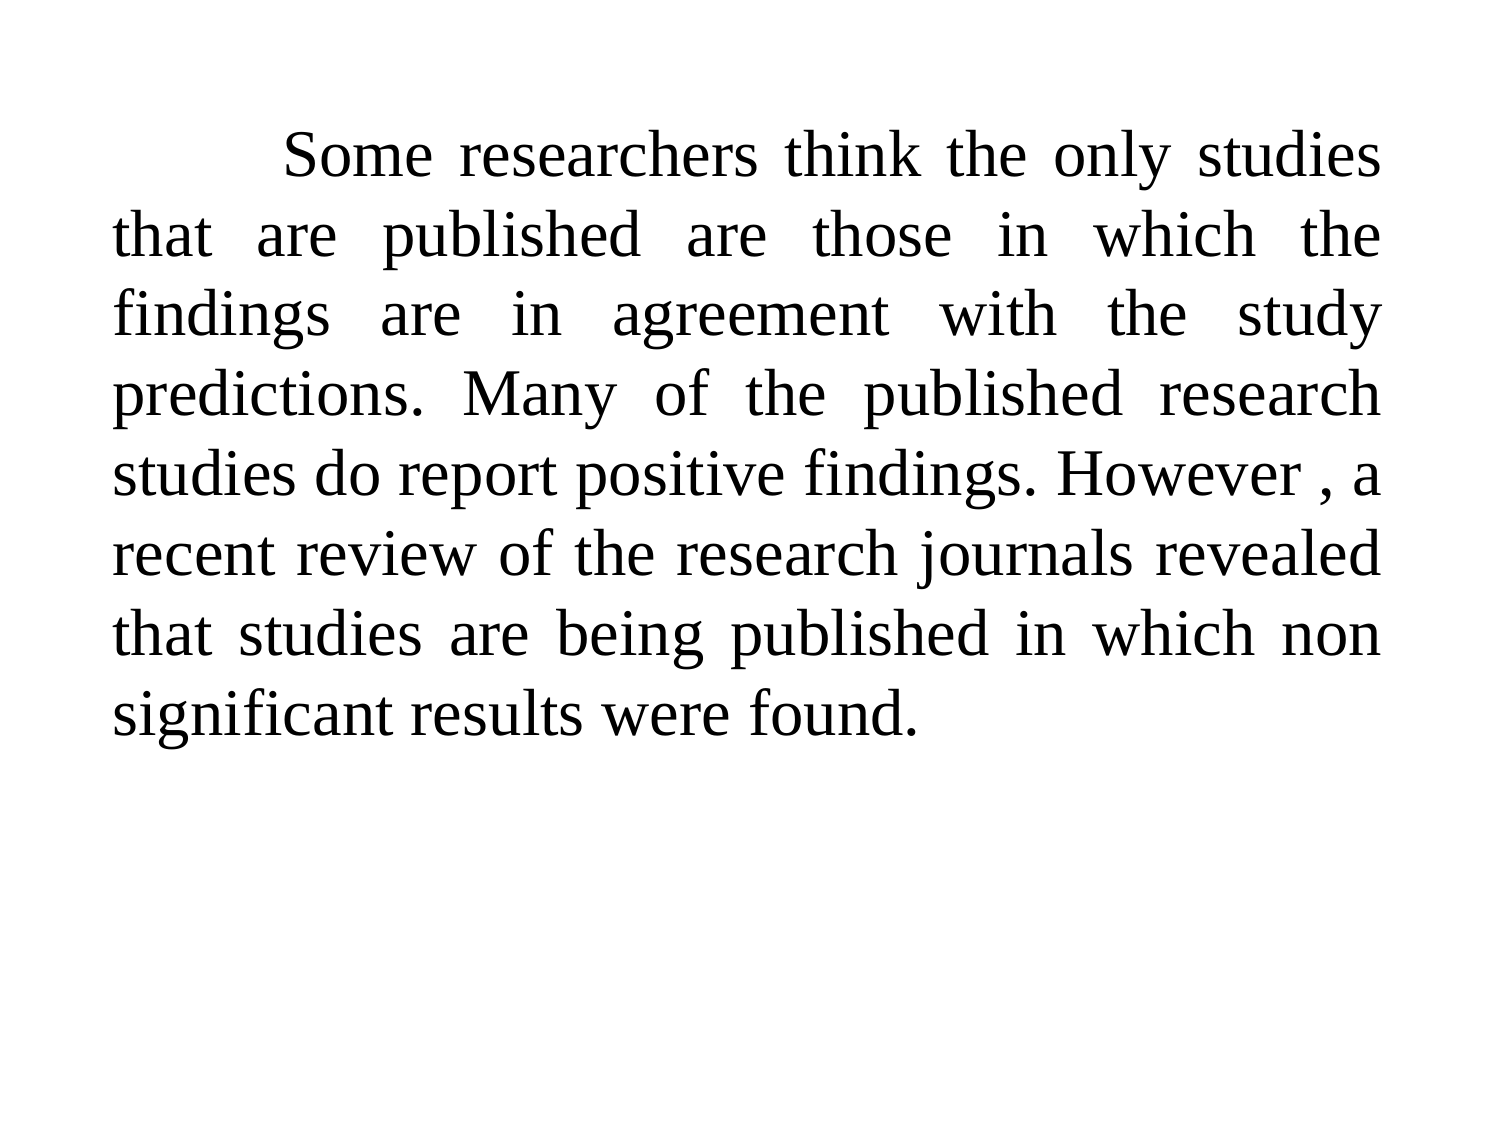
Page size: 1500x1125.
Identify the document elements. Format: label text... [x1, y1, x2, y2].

list Some researchers think the only studies that are published are those in which the findings are in agreement with the study predictions. Many of the published research studies do report positive findings. However , a recent review of the research journals revealed that studies are being published in which non significant results were found. [41, 101, 1400, 976]
